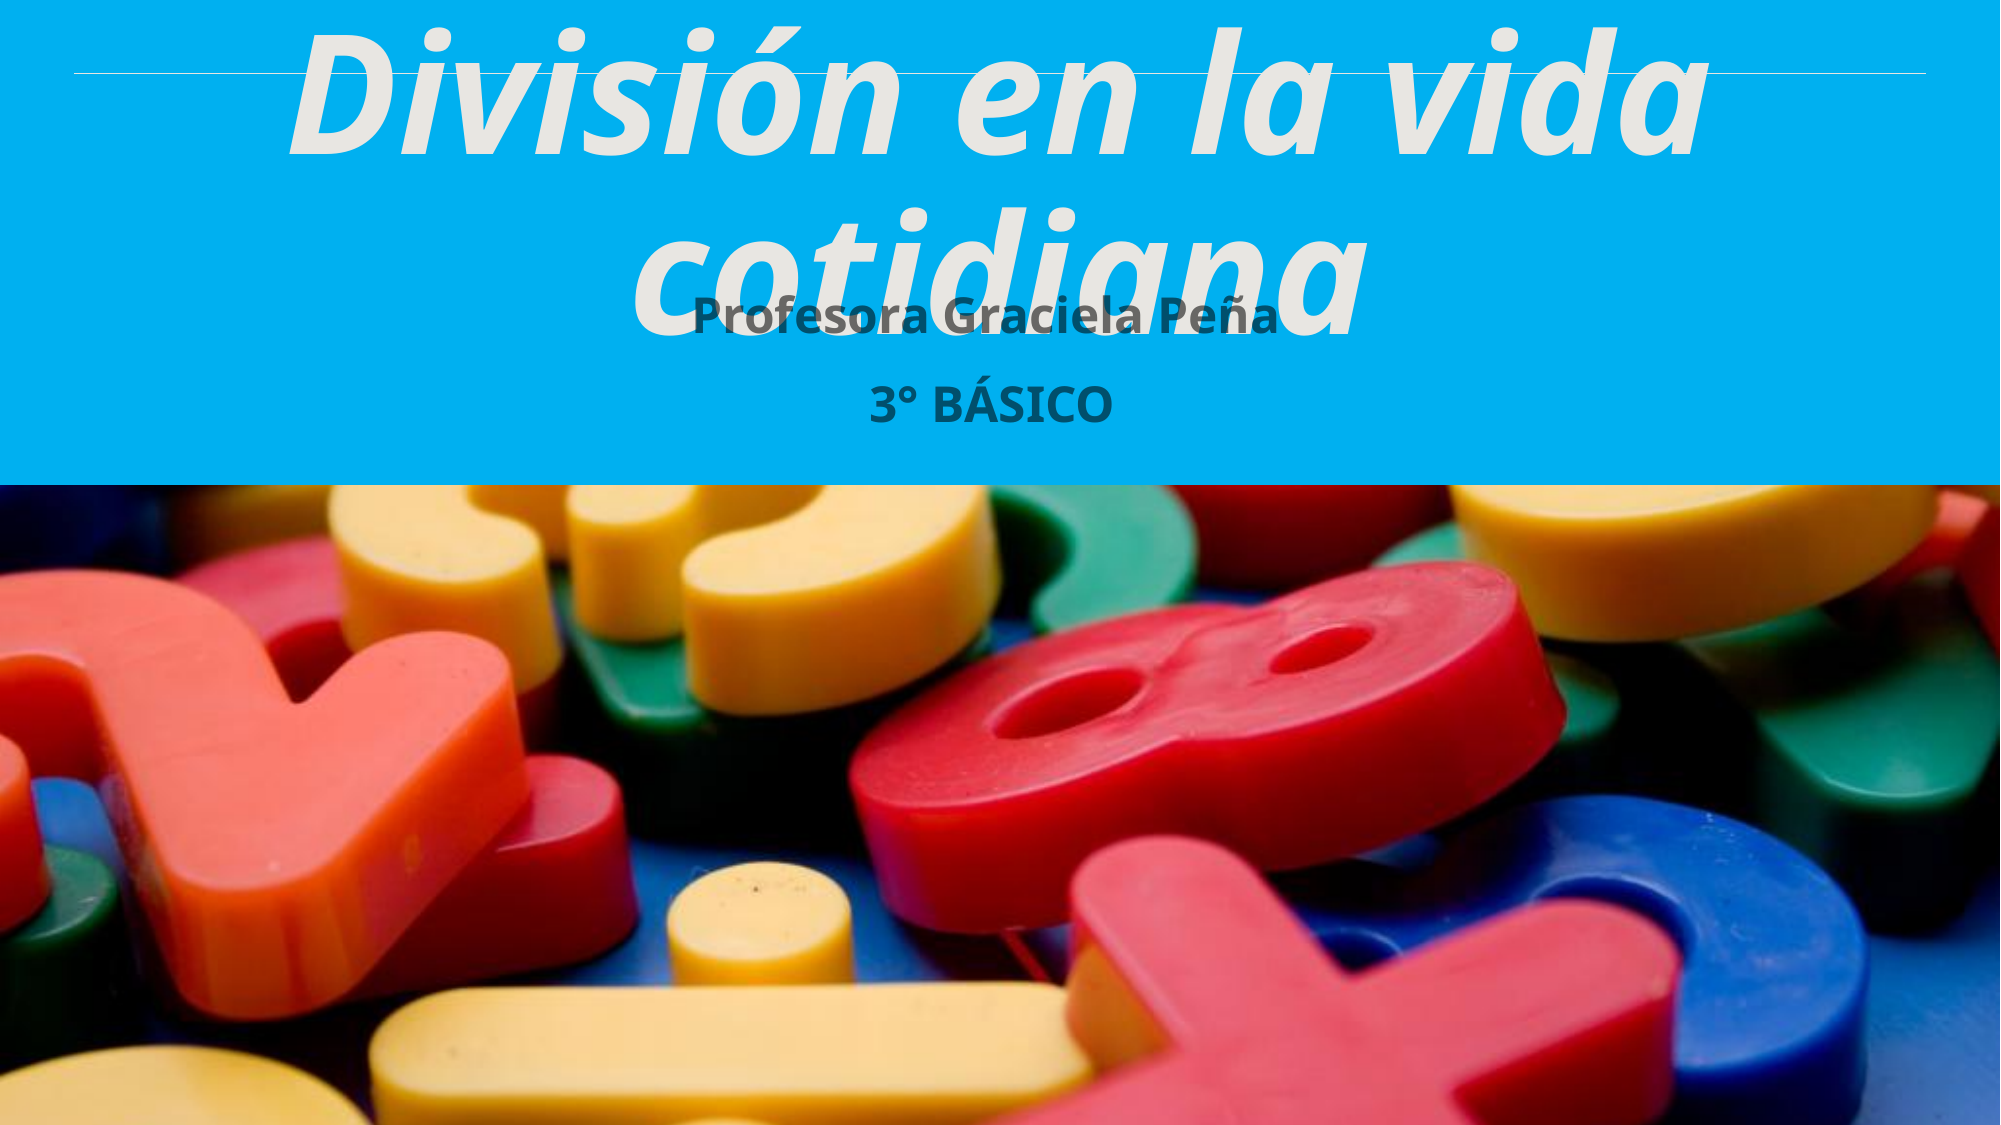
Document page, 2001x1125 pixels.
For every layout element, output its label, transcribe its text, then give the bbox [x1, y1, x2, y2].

text_box [0, 0, 2000, 485]
title División en la vida cotidiana [73, 108, 1927, 271]
picture [0, 486, 2000, 1125]
subtitle Profesora Graciela Peña 3° BÁSICO [73, 271, 1927, 433]
